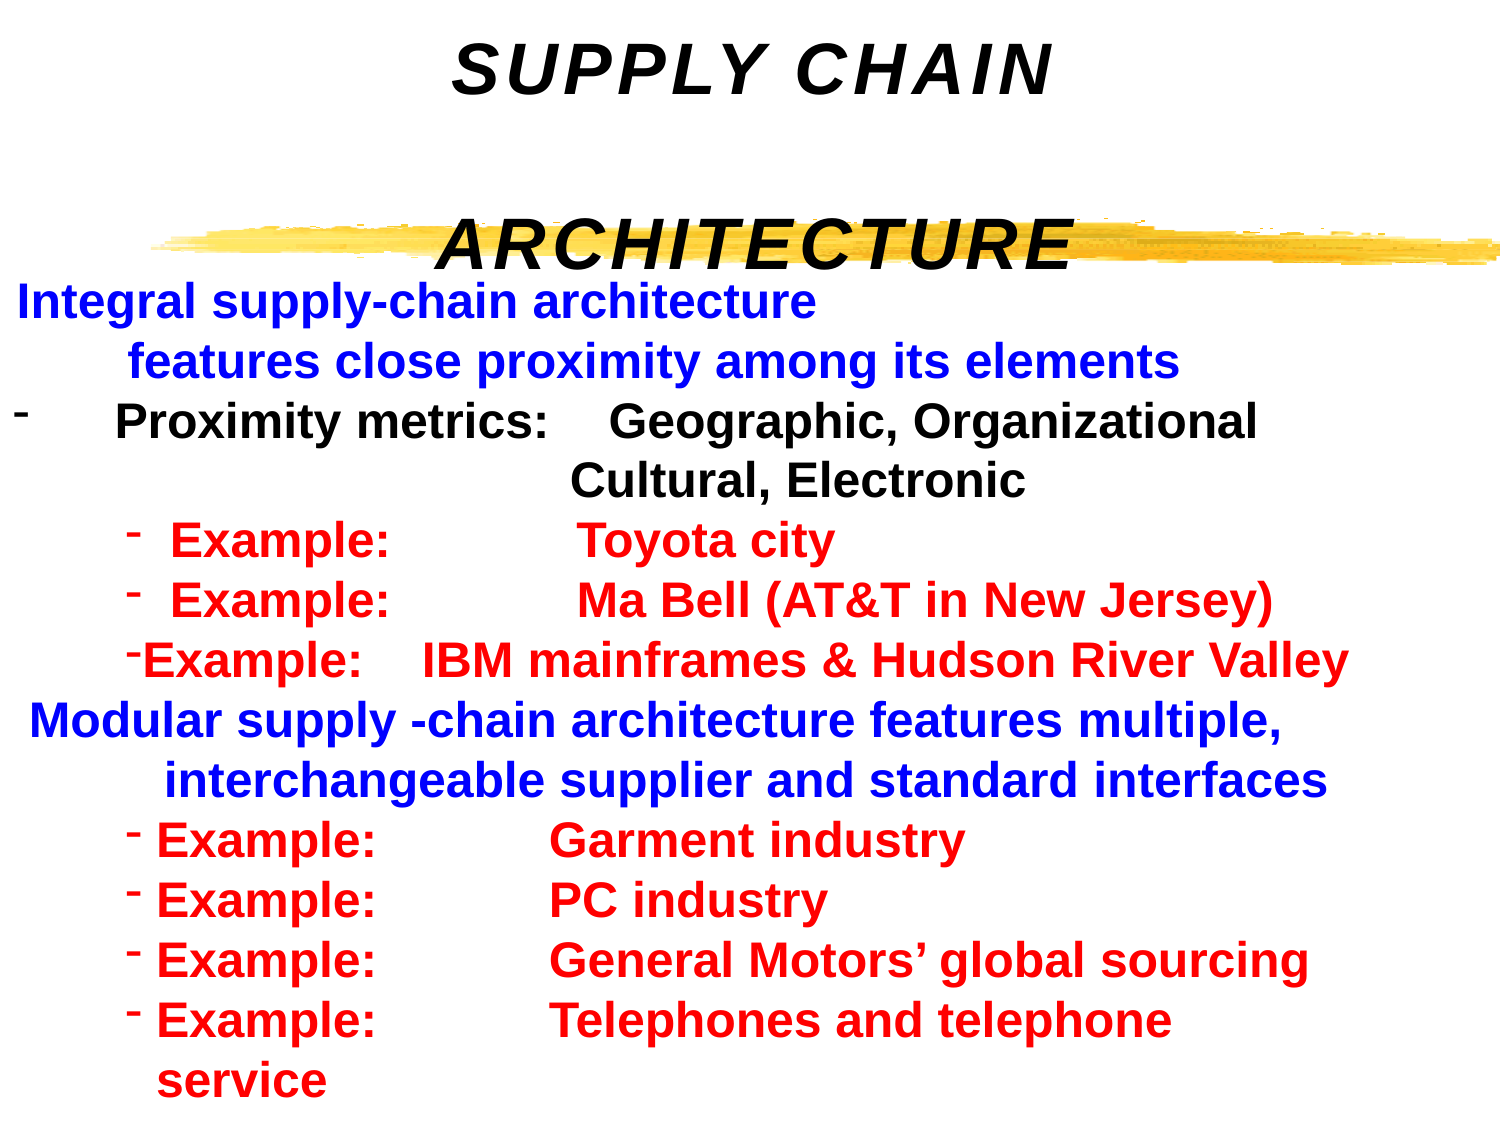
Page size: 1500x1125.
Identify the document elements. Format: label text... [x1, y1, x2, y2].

picture [150, 221, 433, 260]
text_box Integral supply-chain architecture features close proximity among its elements Proximity metrics: Geographic, Organizational Cultural, Electronic Example: Toyota city Example: Ma Bell (AT&T in New Jersey) Example: IBM mainframes & Hudson River Valley Modular supply -chain architecture features multiple, interchangeable supplier and standard interfaces Example: Garment industry Example: PC industry Example: General Motors’ global sourcing Example: Telephones and telephone service [12, 266, 1356, 1107]
title SUPPLY CHAIN ARCHITECTURE [433, 19, 1082, 266]
picture [1082, 221, 1500, 265]
